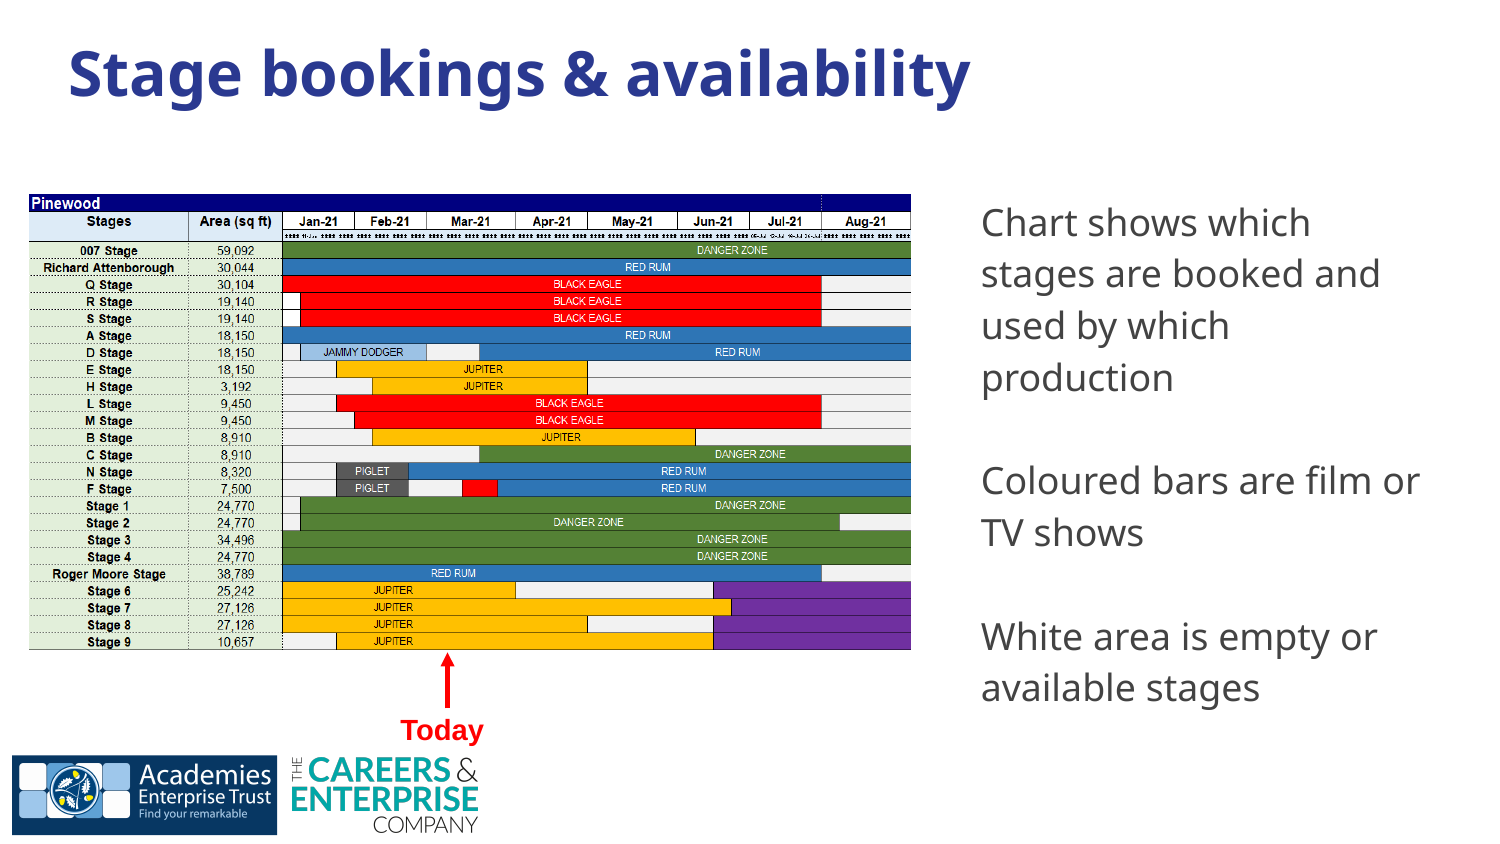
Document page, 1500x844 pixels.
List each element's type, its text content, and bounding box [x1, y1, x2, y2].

picture [12, 756, 278, 827]
text_box Today [385, 703, 633, 754]
picture [28, 193, 911, 651]
picture [292, 757, 478, 833]
list Chart shows which stages are booked and used by which production Coloured bars are film or TV shows White area is empty or available stages [965, 176, 1446, 730]
title Stage bookings & availability [53, 19, 1160, 119]
